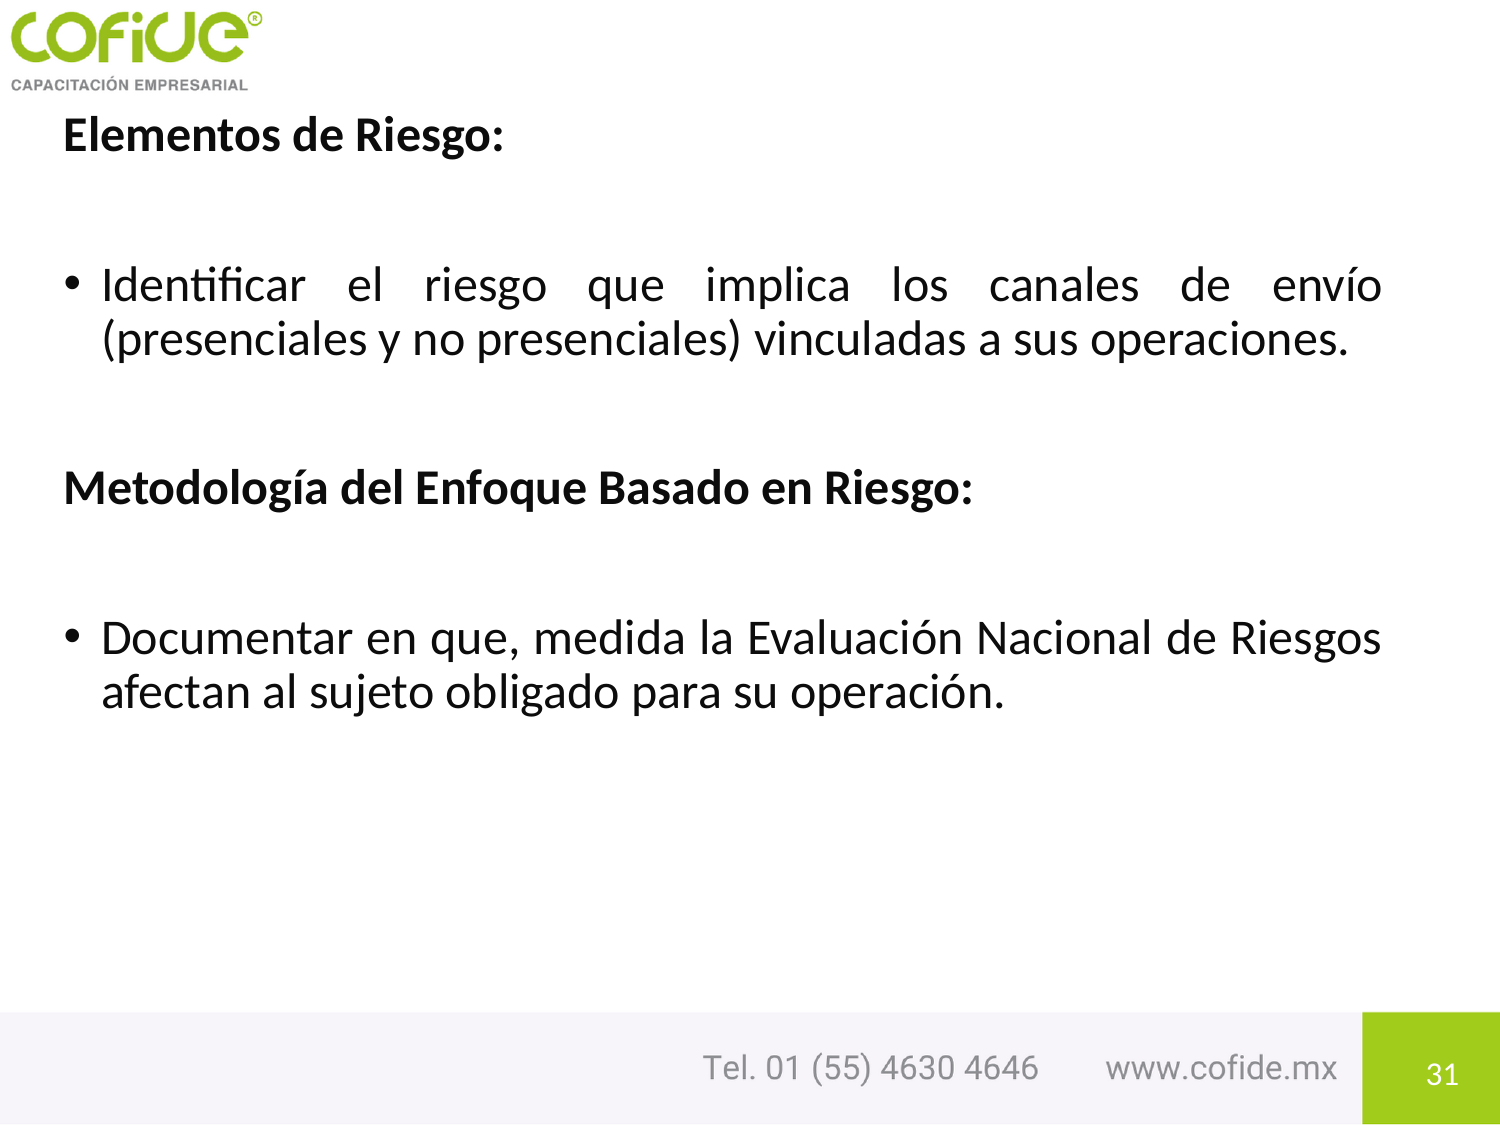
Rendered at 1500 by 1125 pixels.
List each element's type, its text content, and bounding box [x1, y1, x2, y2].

list Elementos de Riesgo: Identificar el riesgo que implica los canales de envío (presenciales y no presenciales) vinculadas a sus operaciones. Metodología del Enfoque Basado en Riesgo: Documentar en que, medida la Evaluación Nacional de Riesgos afectan al sujeto obligado para su operación. [48, 100, 1399, 1023]
picture [0, 0, 1500, 1125]
slide_number 31 [1396, 1042, 1488, 1103]
